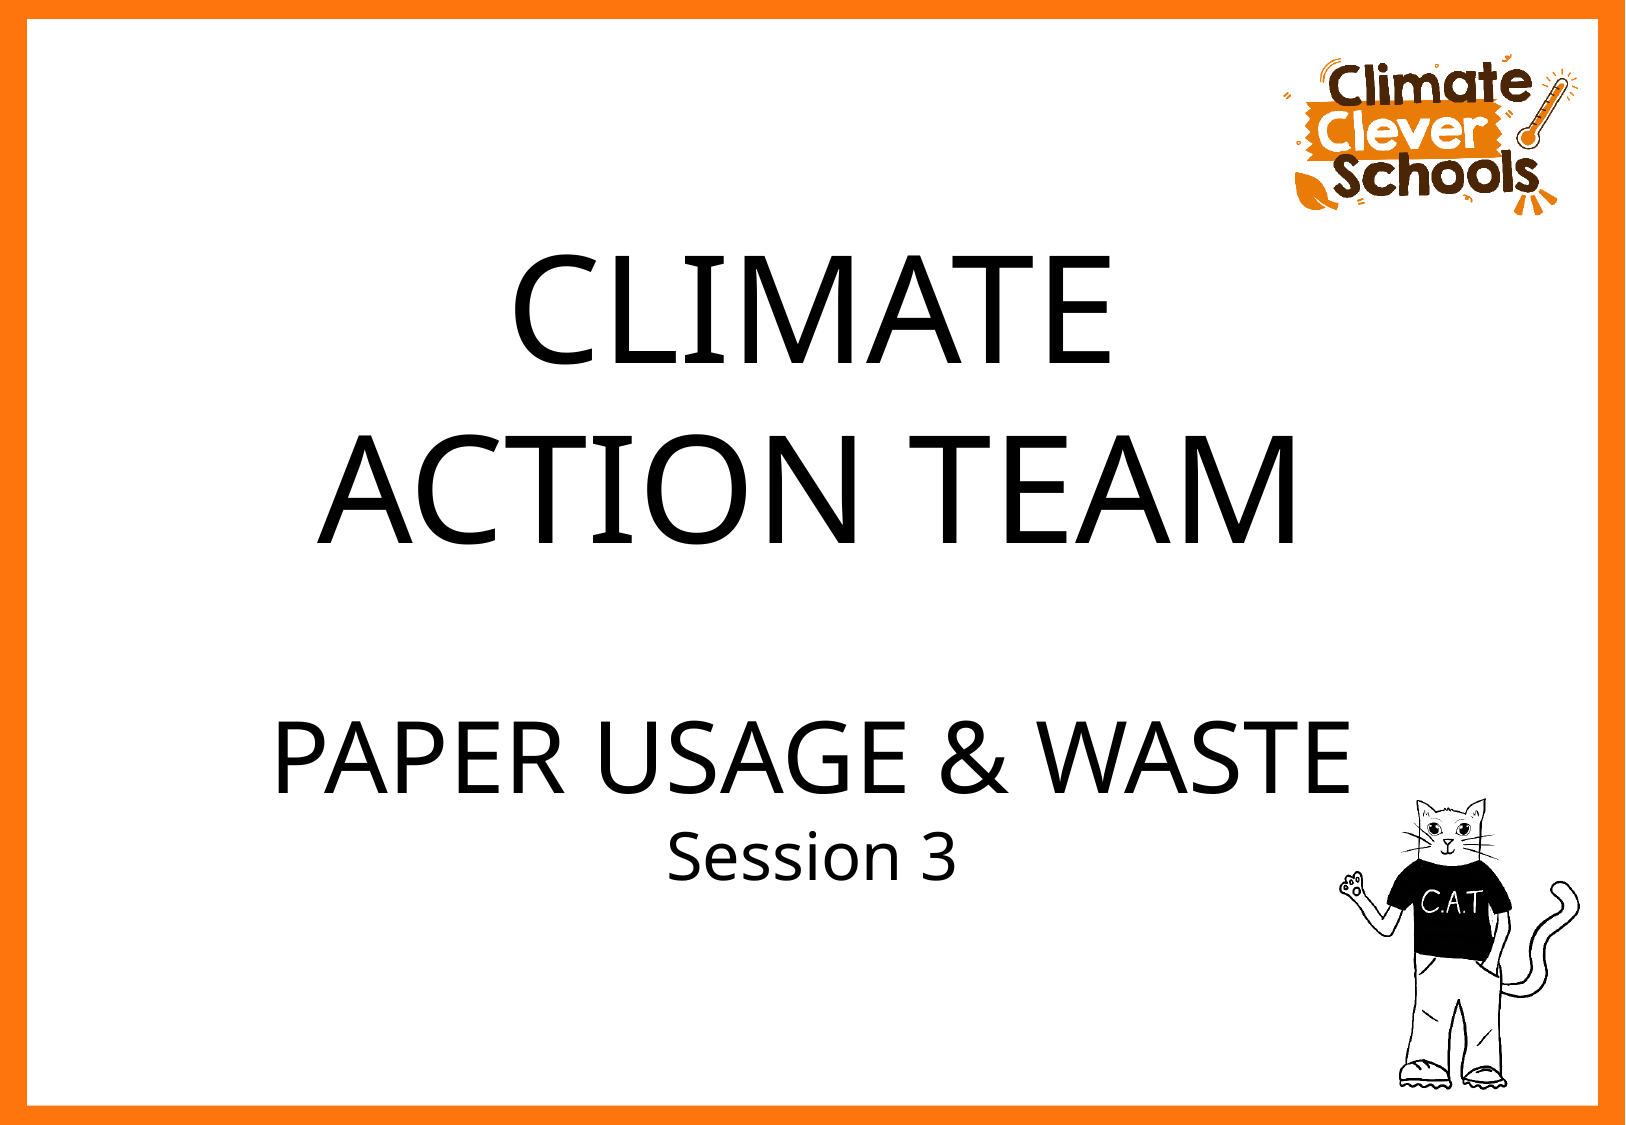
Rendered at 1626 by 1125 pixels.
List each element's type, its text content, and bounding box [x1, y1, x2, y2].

picture [1306, 731, 1605, 1125]
picture [1271, 34, 1585, 228]
text_box [26, 18, 1599, 1107]
text_box CLIMATE ACTION TEAM PAPER USAGE & WASTE Session 3 [225, 206, 1400, 902]
